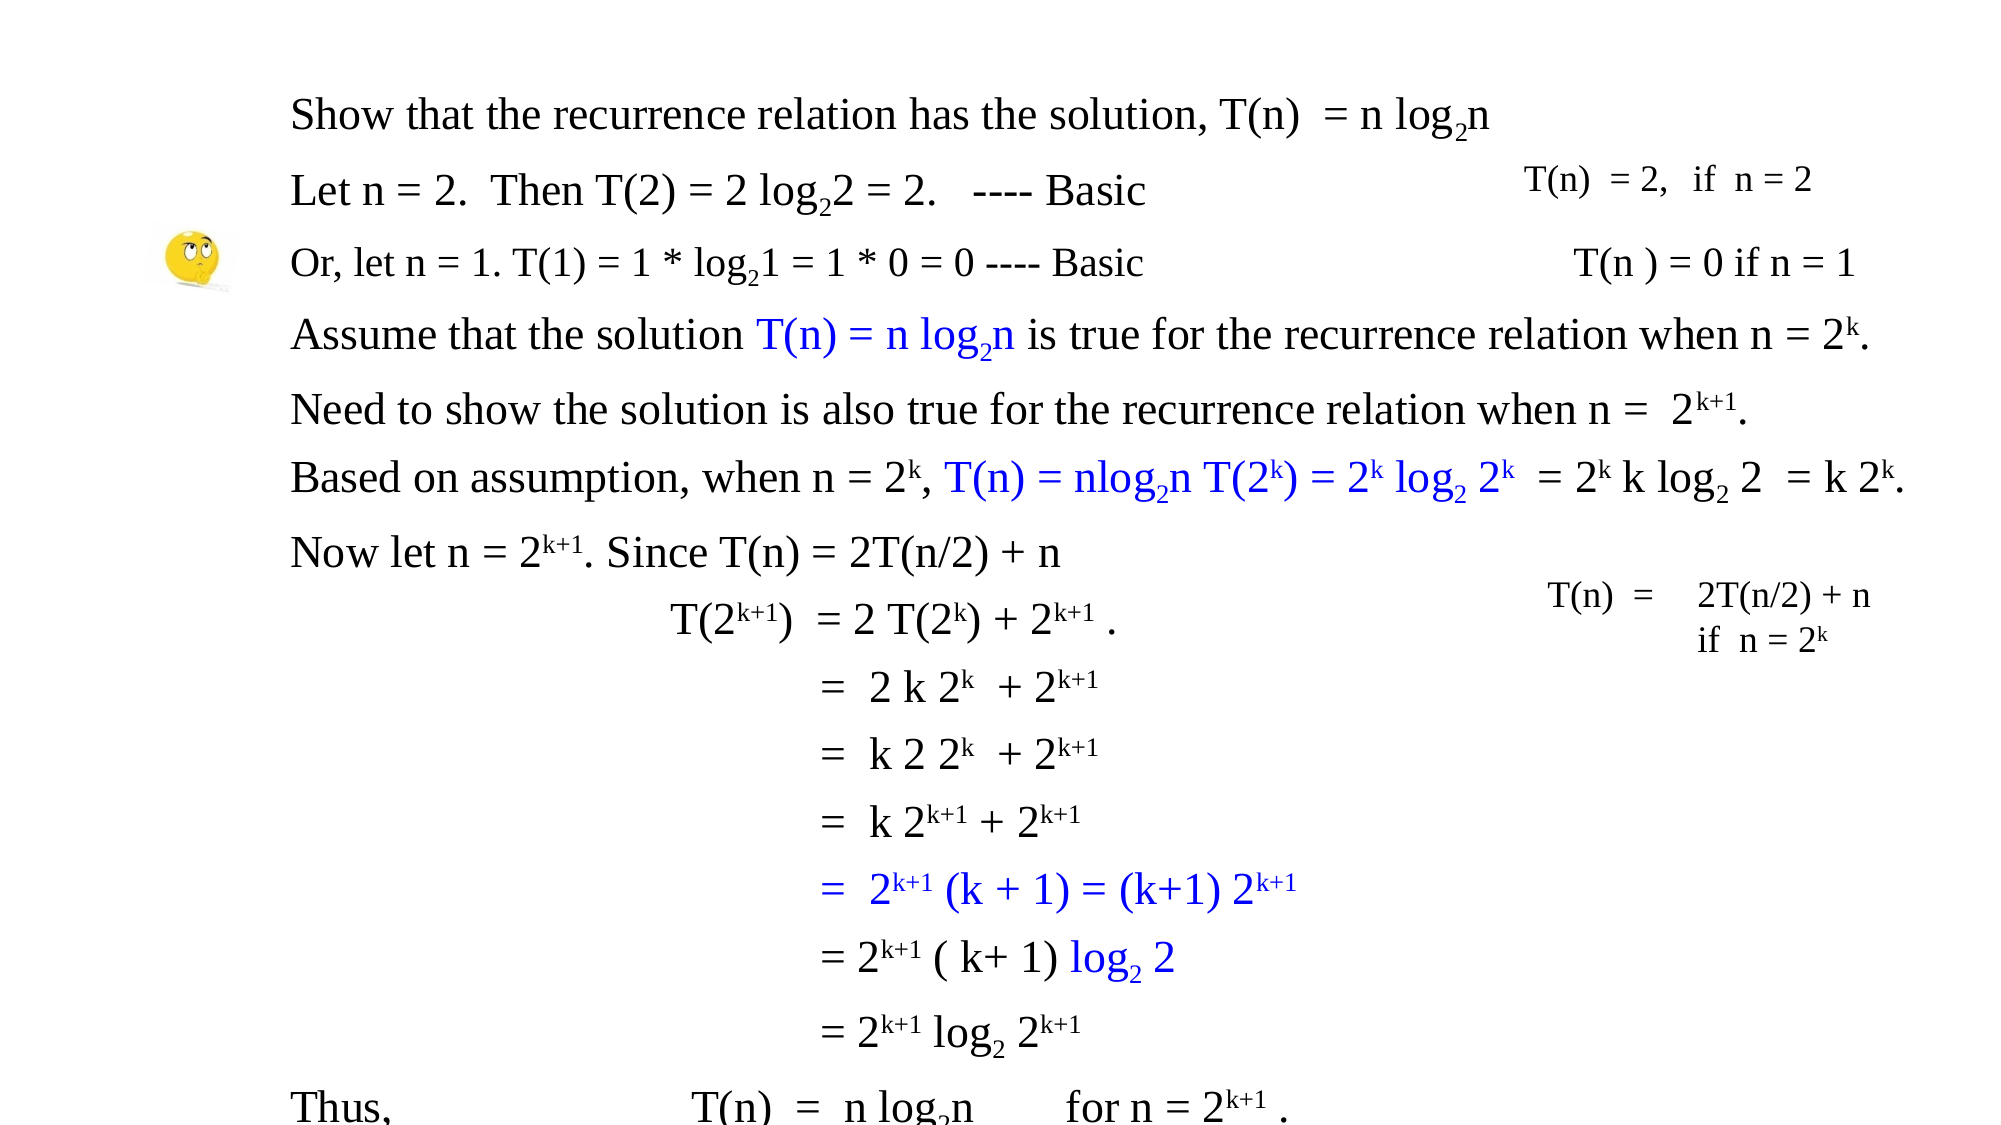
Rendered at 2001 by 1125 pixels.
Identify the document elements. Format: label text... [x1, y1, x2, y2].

text_box T(n) = 2T(n/2) + n if n = 2k [1532, 562, 1893, 668]
text_box T(n) = 2, if n = 2 [1509, 146, 1870, 207]
picture [144, 222, 239, 294]
